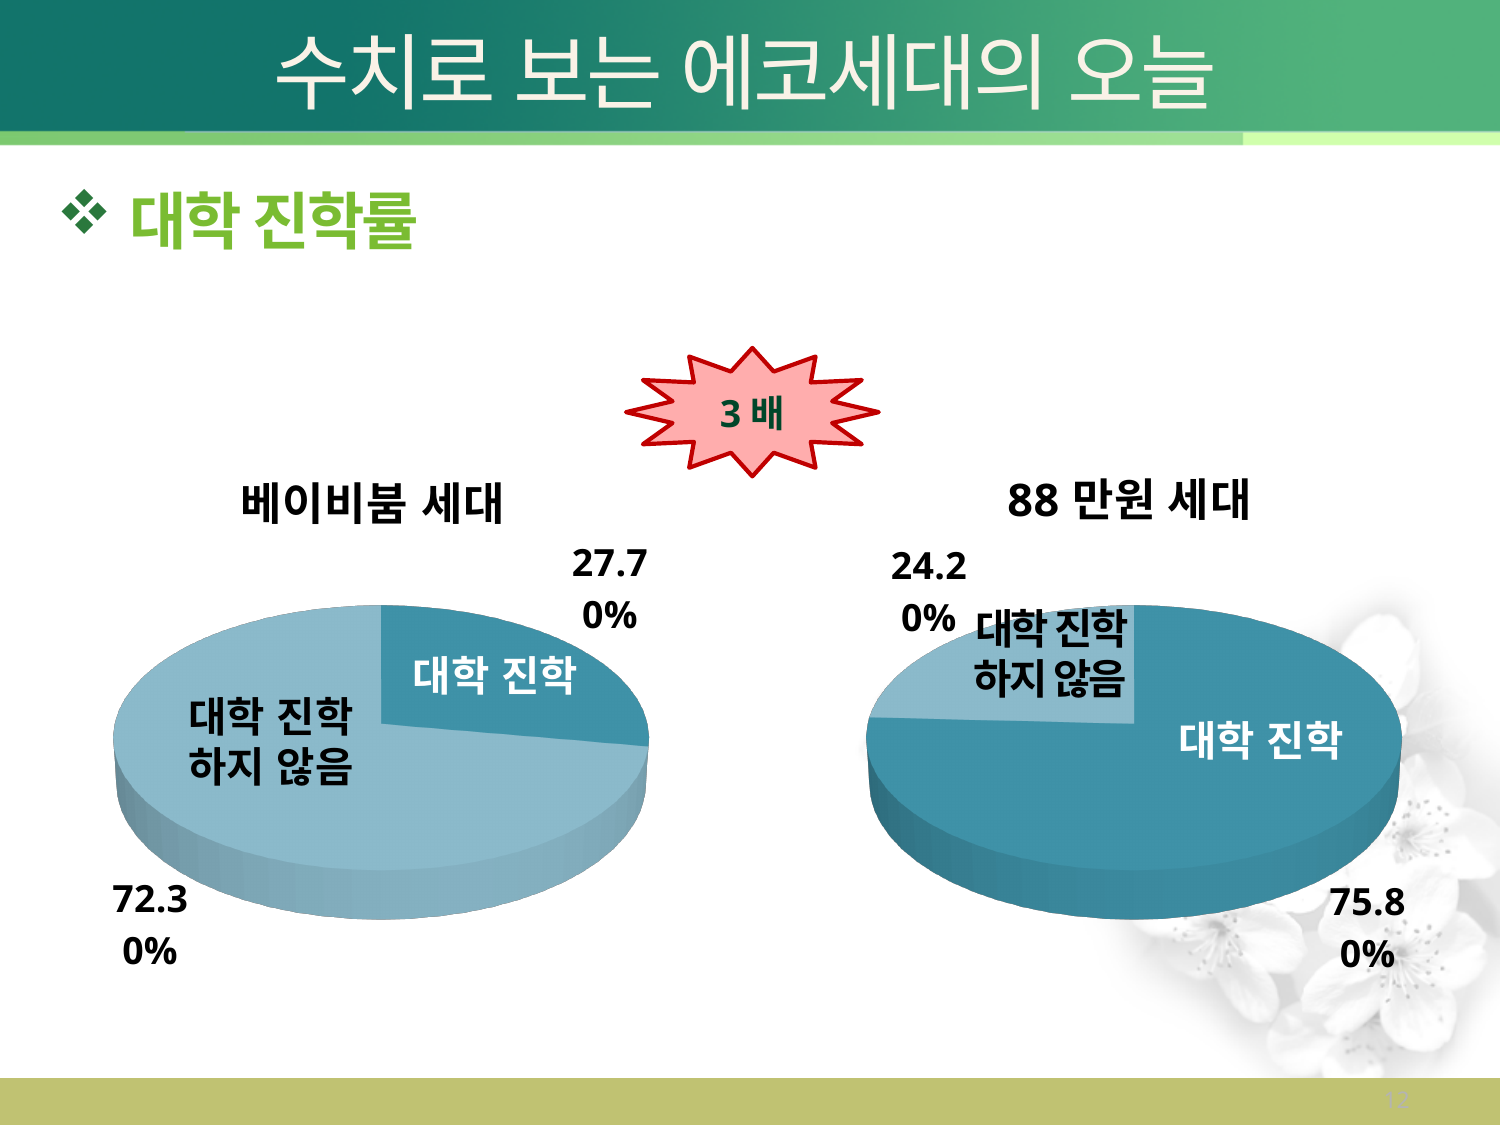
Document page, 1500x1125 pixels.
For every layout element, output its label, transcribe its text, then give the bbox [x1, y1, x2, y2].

list 대학 진학률 [41, 174, 1392, 283]
picture [0, 0, 1500, 1078]
text_box 3배 [747, 345, 762, 479]
chart [14, 351, 748, 1077]
slide_number 12 [1074, 1086, 1425, 1125]
chart [767, 351, 1500, 1077]
title 수치로 보는 에코세대의 오늘 [70, 0, 1421, 141]
